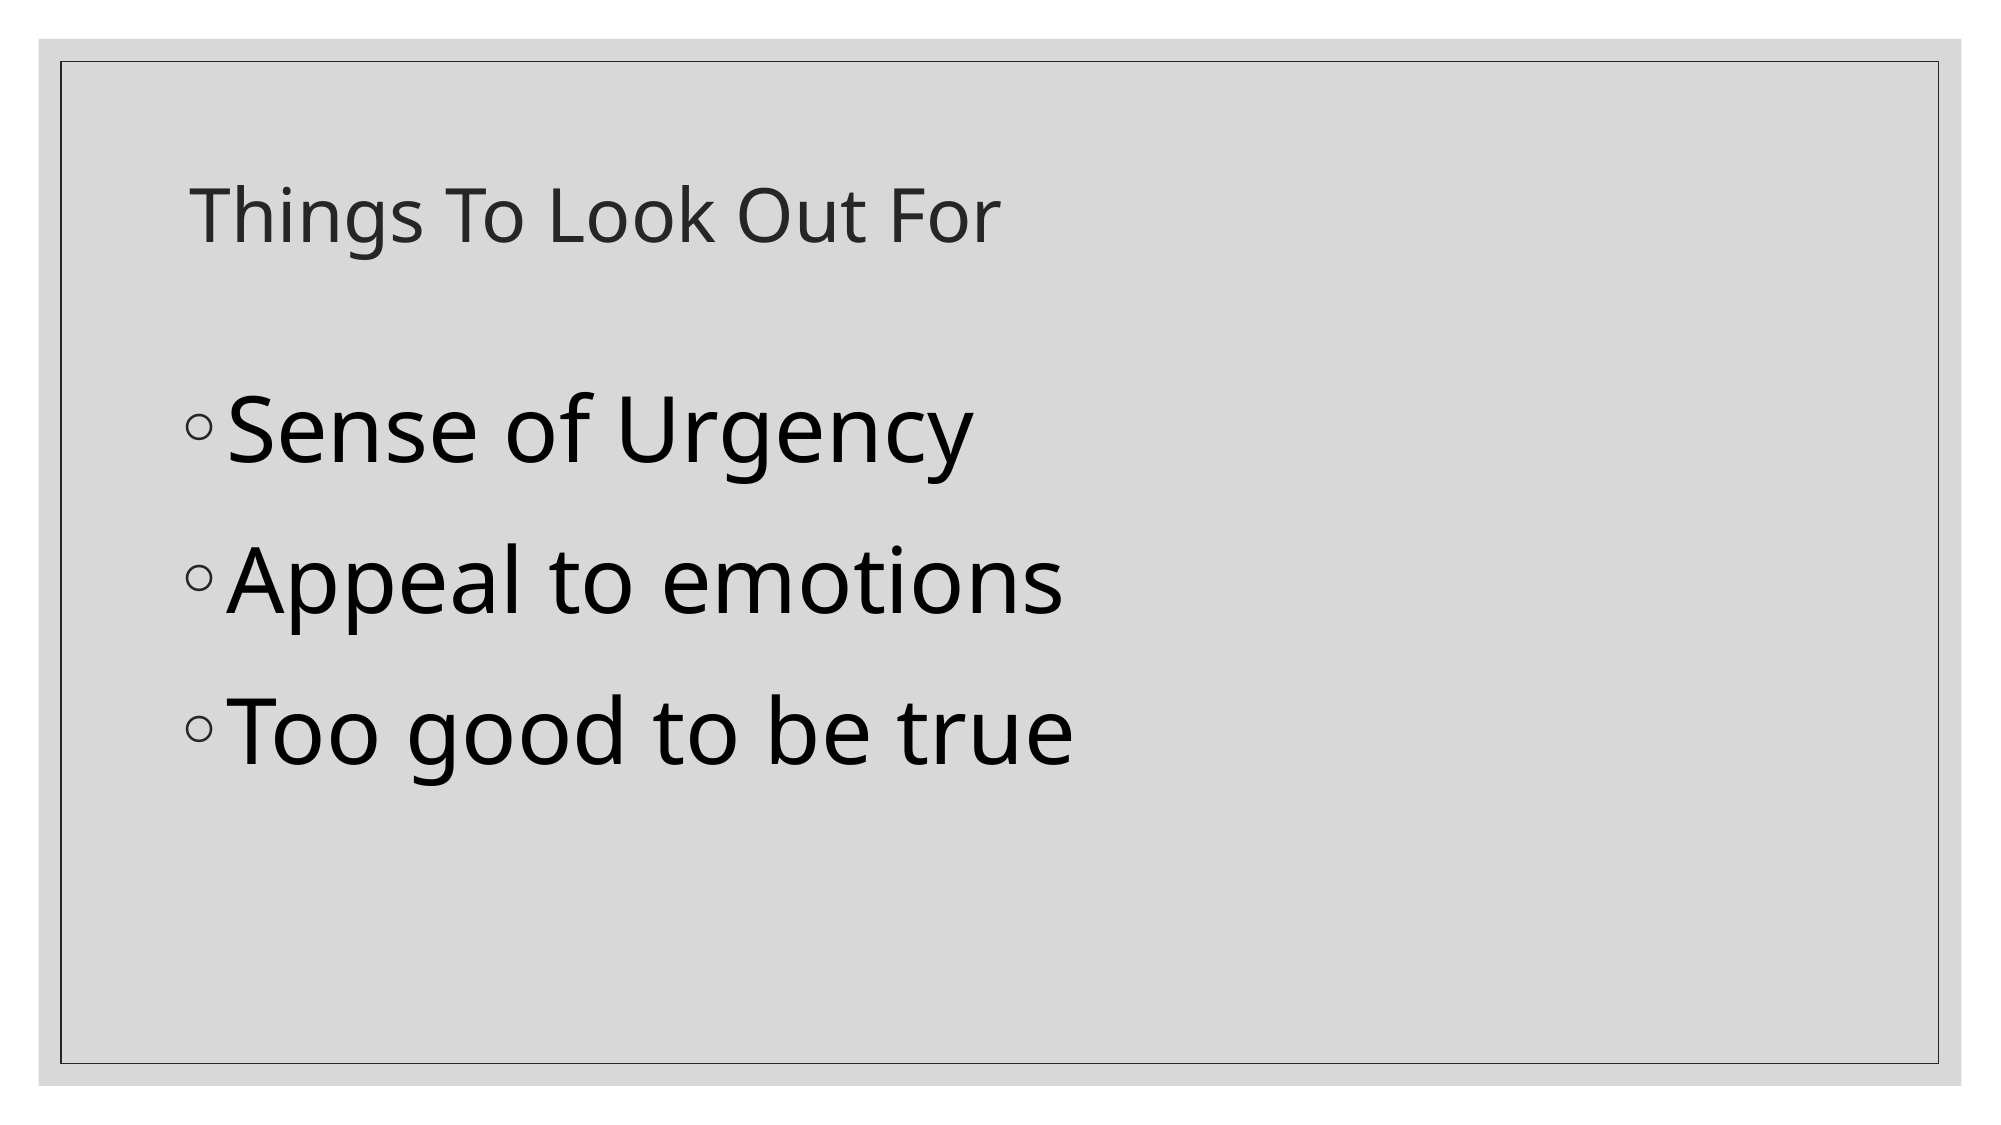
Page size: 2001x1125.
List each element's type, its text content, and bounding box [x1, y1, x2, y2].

list Sense of Urgency Appeal to emotions Too good to be true [157, 341, 1807, 974]
title Things To Look Out For [174, 105, 1825, 331]
